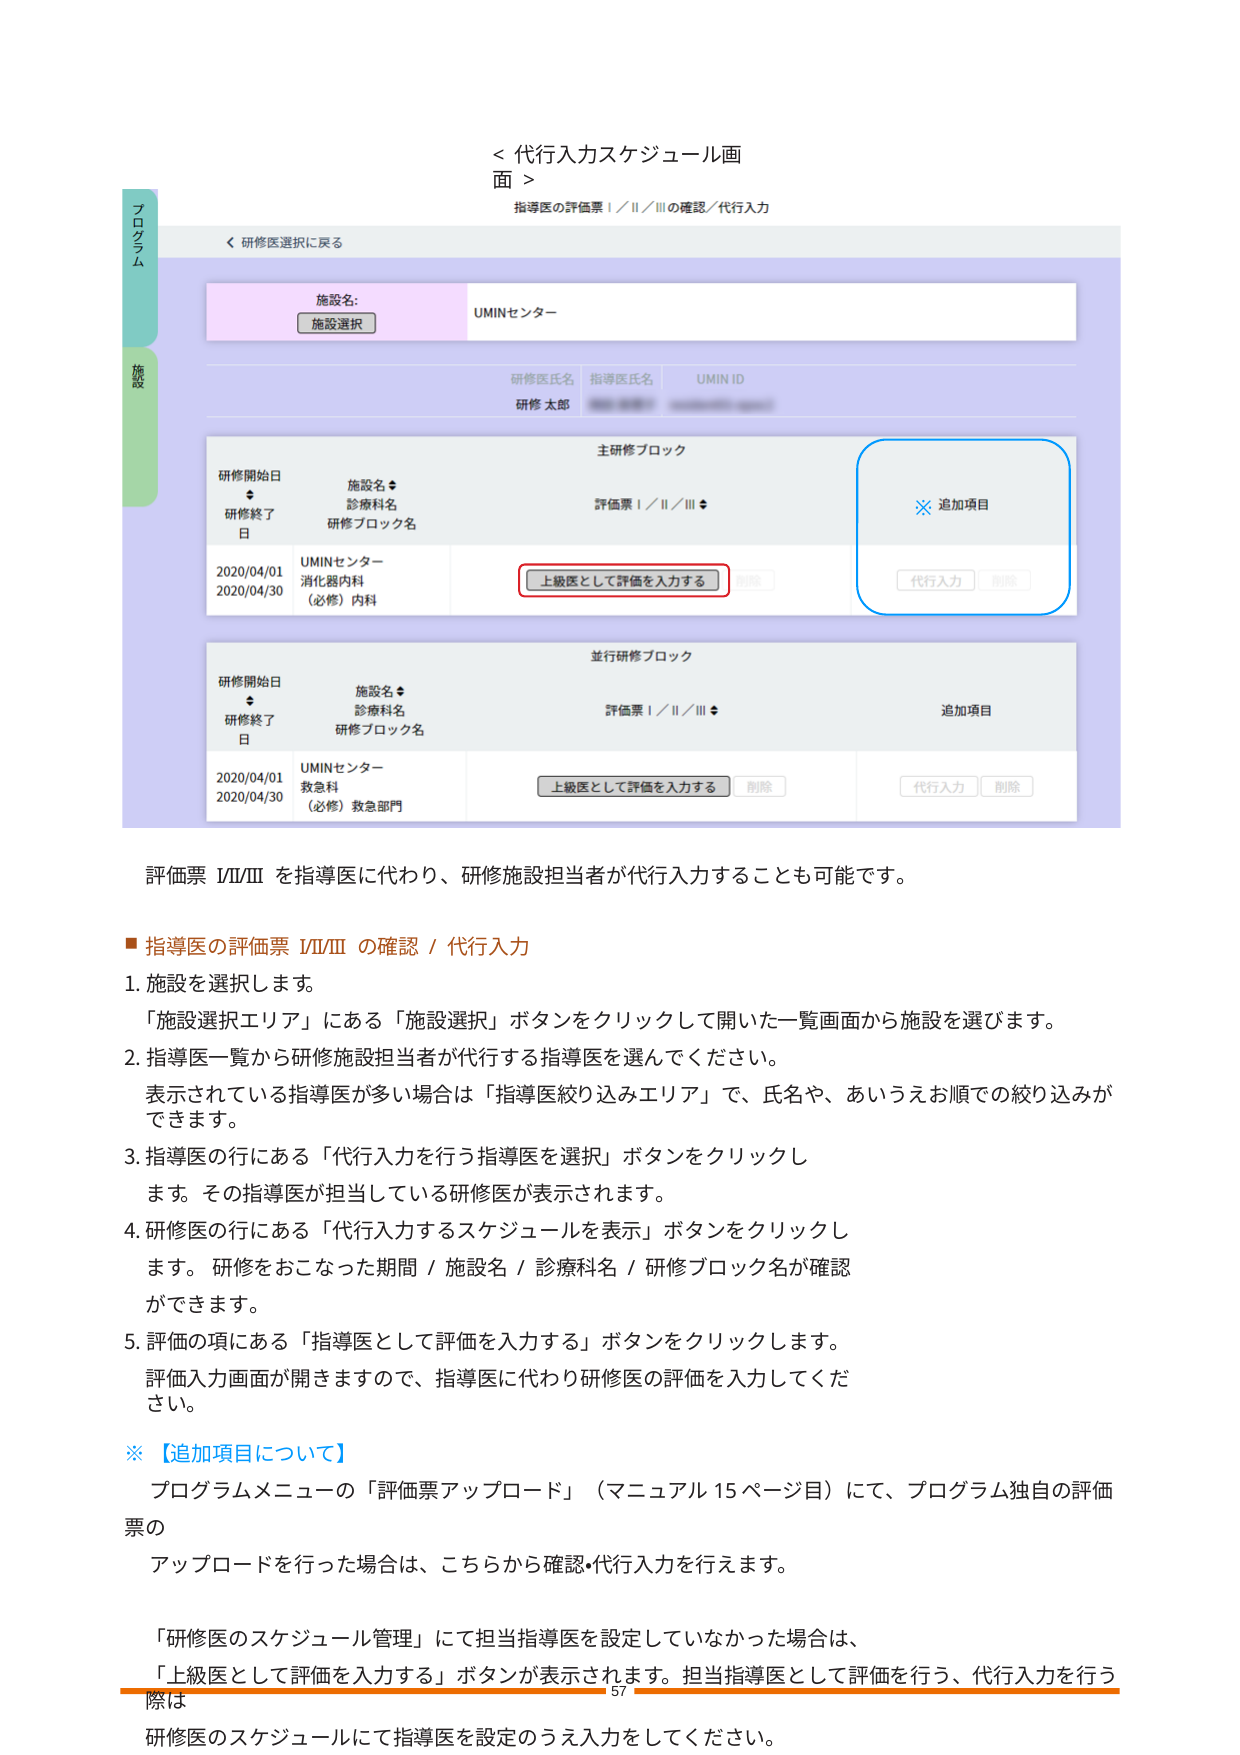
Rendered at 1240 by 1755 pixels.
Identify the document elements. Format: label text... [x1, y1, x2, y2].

text_box 評価票I/II/III を指導医に代わり、研修施設担当者が代行入力することも可能です。 指導医の評価票I/II/III の確認 / 代行入力 施設を選択します。 「施設選択エリア」にある「施設選択」ボタンをクリックして開いた一覧画面から施設を選びます。 指導医一覧から研修施設担当者が代行する指導医を選んでください。 表示されている指導医が多い場合は「指導医絞り込みエリア」で、氏名や、あいうえお順での絞り込みができます。 指導医の行にある「代行入力を行う指導医を選択」ボタンをクリックします。その指導医が担当している研修医が表示されます。 研修医の行にある「代行入力するスケジュールを表示」ボタンをクリックします。 研修をおこなった期間 / 施設名/ 診療科名/ 研修ブロック名が確認ができます。 評価の項にある「指導医として評価を入力する」ボタンをクリックします。 評価入力画面が開きますので、指導医に代わり研修医の評価を入力してください。 ※【追加項目について】 プログラムメニューの「評価票アップロード」（マニュアル15ページ目）にて、プログラム独自の評価票の アップロードを行った場合は、こちらから確認・代行入力を行えます。 「研修医のスケジュール管理」にて担当指導医を設定していなかった場合は、 「上級医として評価を入力する」ボタンが表示されます。担当指導医として評価を行う、代行入力を行う際は 研修医のスケジュールにて指導医を設定のうえ入力をしてください。 [122, 860, 1126, 1750]
slide_number 57 [604, 1750, 636, 1755]
text_box < 代行入力スケジュール画面 > [490, 139, 758, 187]
picture [122, 189, 1121, 828]
